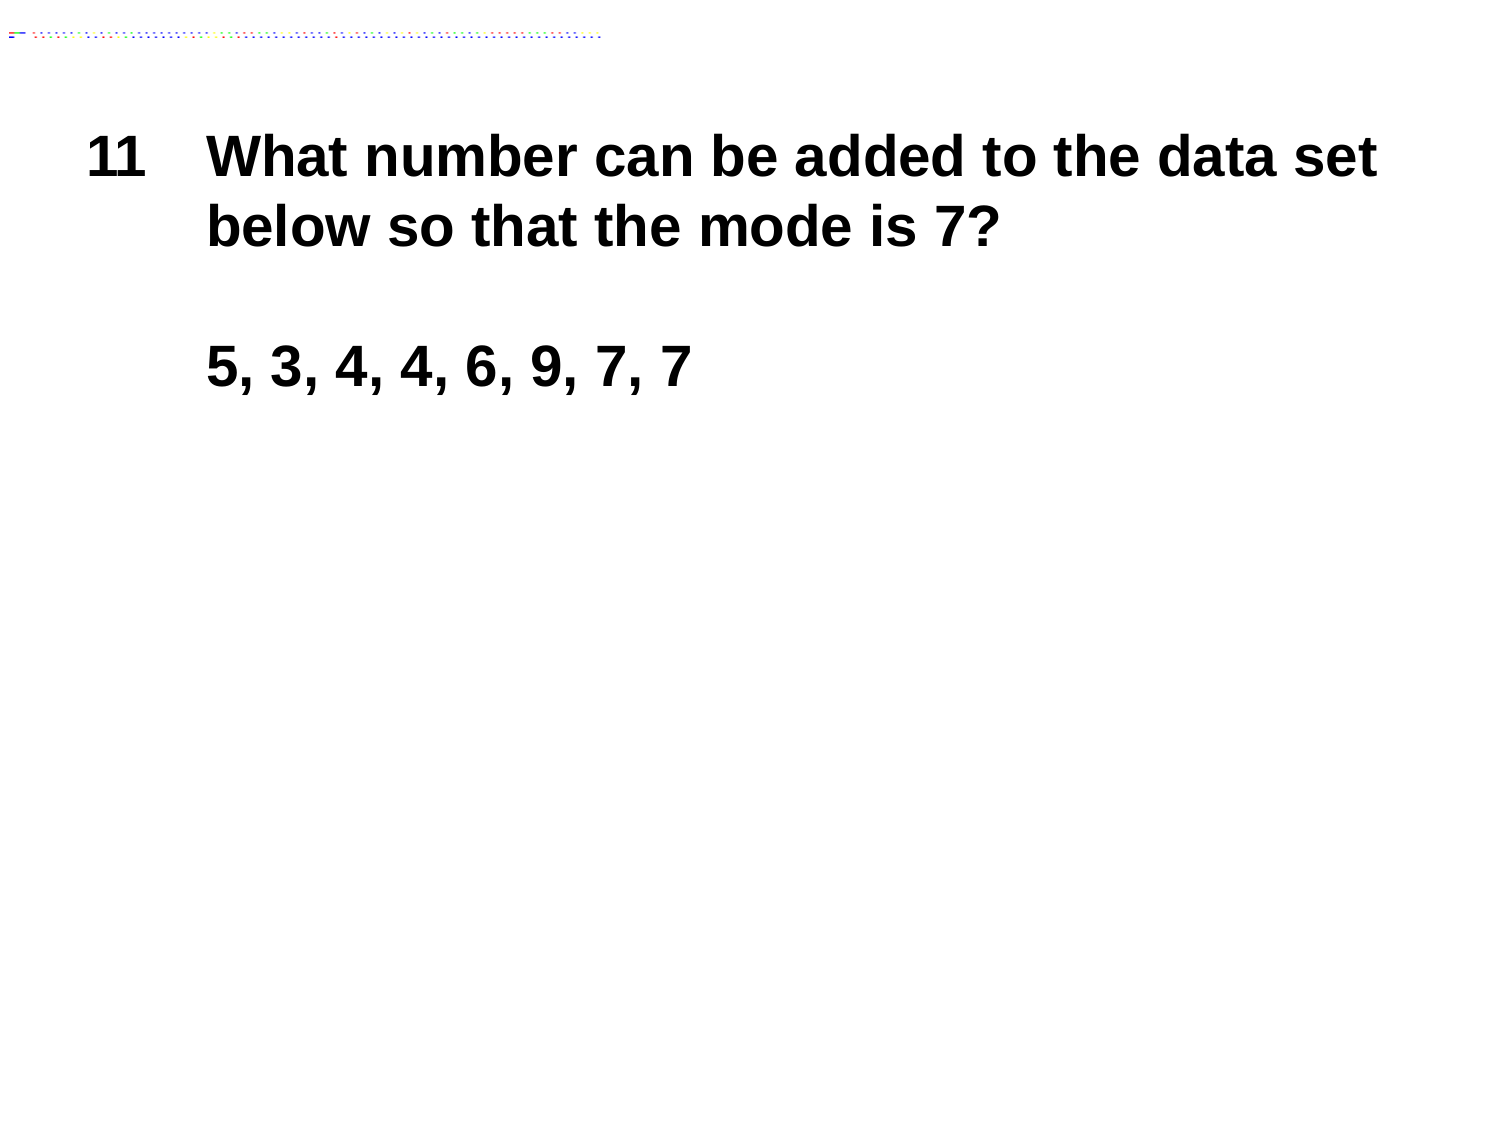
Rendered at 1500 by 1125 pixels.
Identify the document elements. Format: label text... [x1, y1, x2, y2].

picture [9, 31, 610, 38]
text_box What number can be added to the data set below so that the mode is 7? 5, 3, 4, 4, 6, 9, 7, 7 [194, 112, 1500, 404]
text_box 11 [75, 112, 194, 194]
